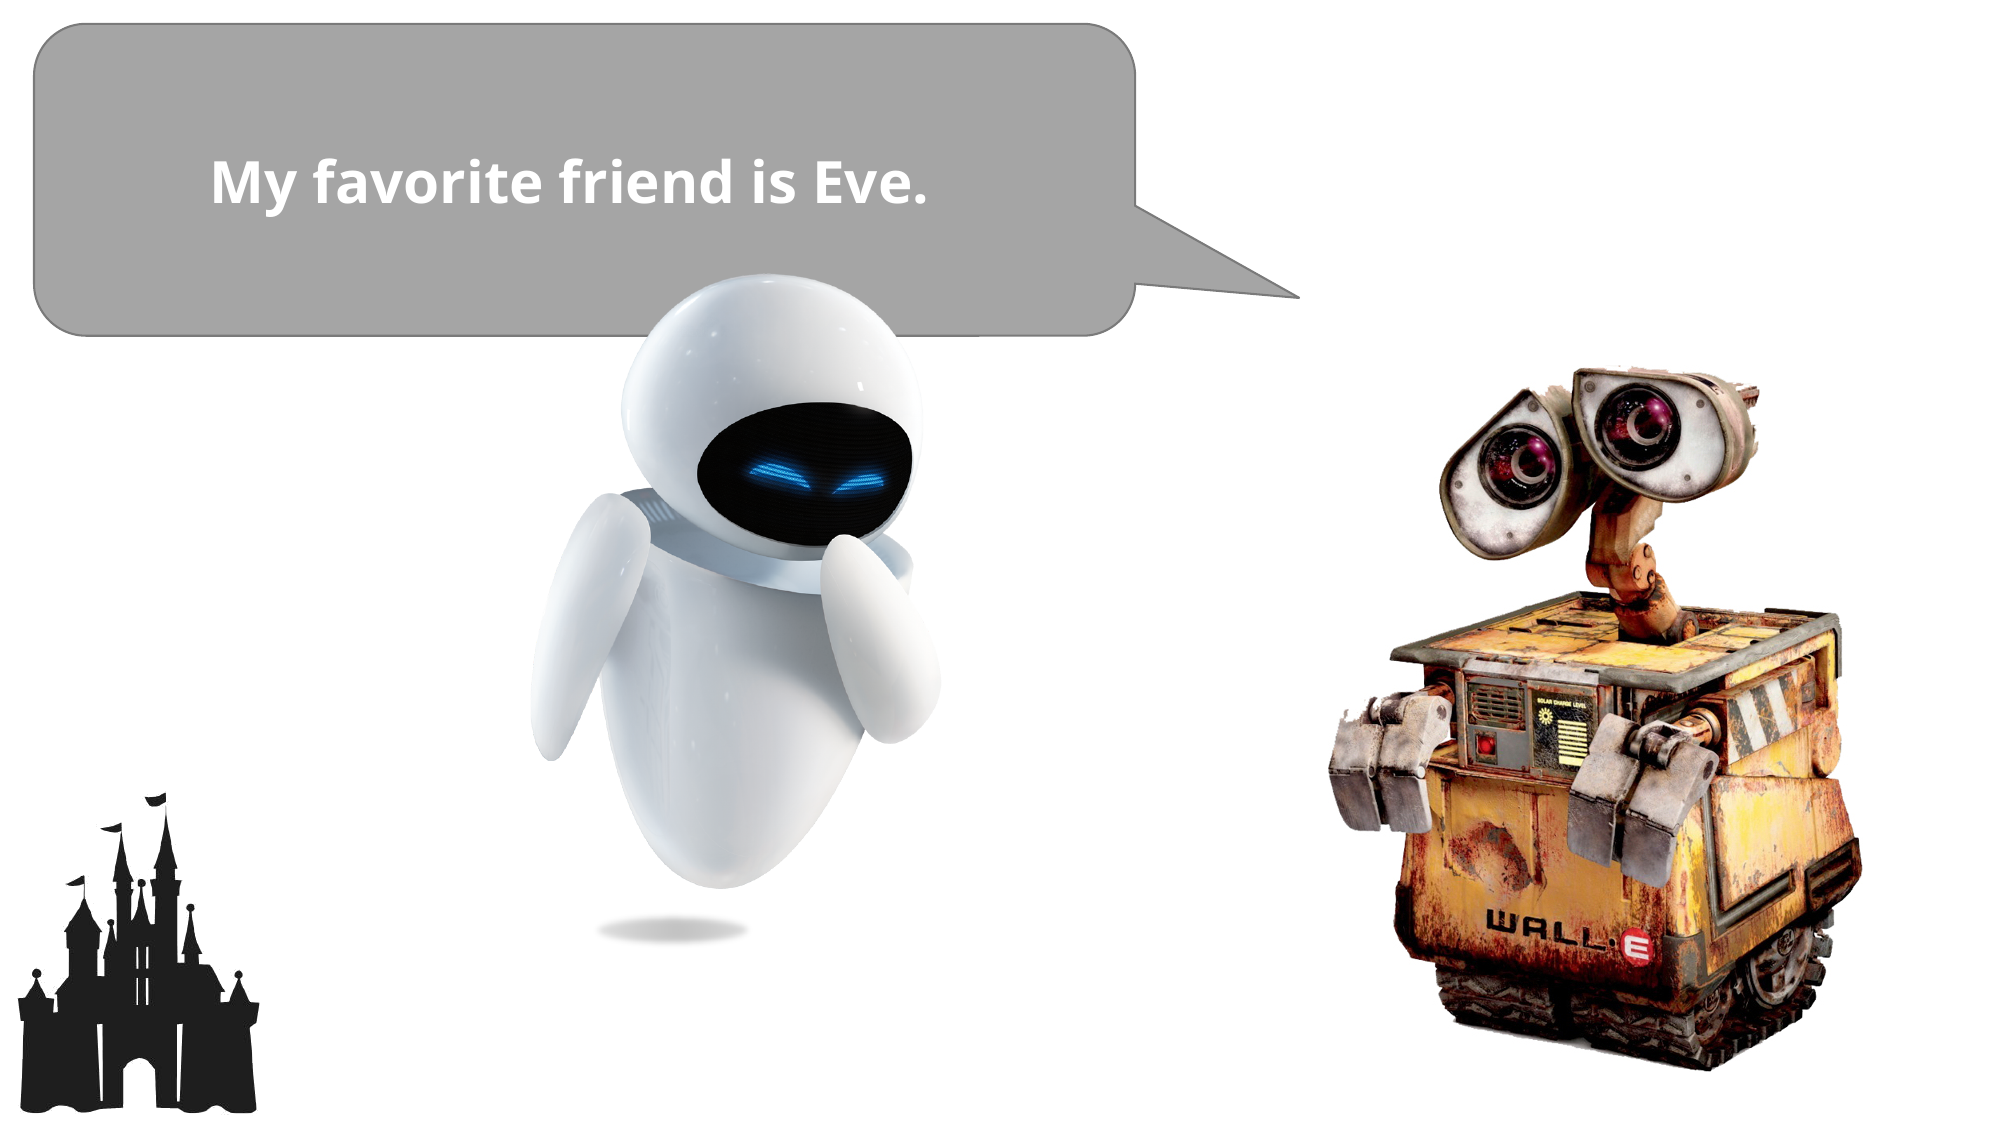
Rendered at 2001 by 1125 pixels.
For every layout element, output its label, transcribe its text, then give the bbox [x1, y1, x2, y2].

picture [0, 785, 298, 1125]
text_box My favorite friend is Eve. [32, 22, 1301, 337]
picture [1328, 365, 1863, 1072]
picture [397, 261, 1041, 956]
